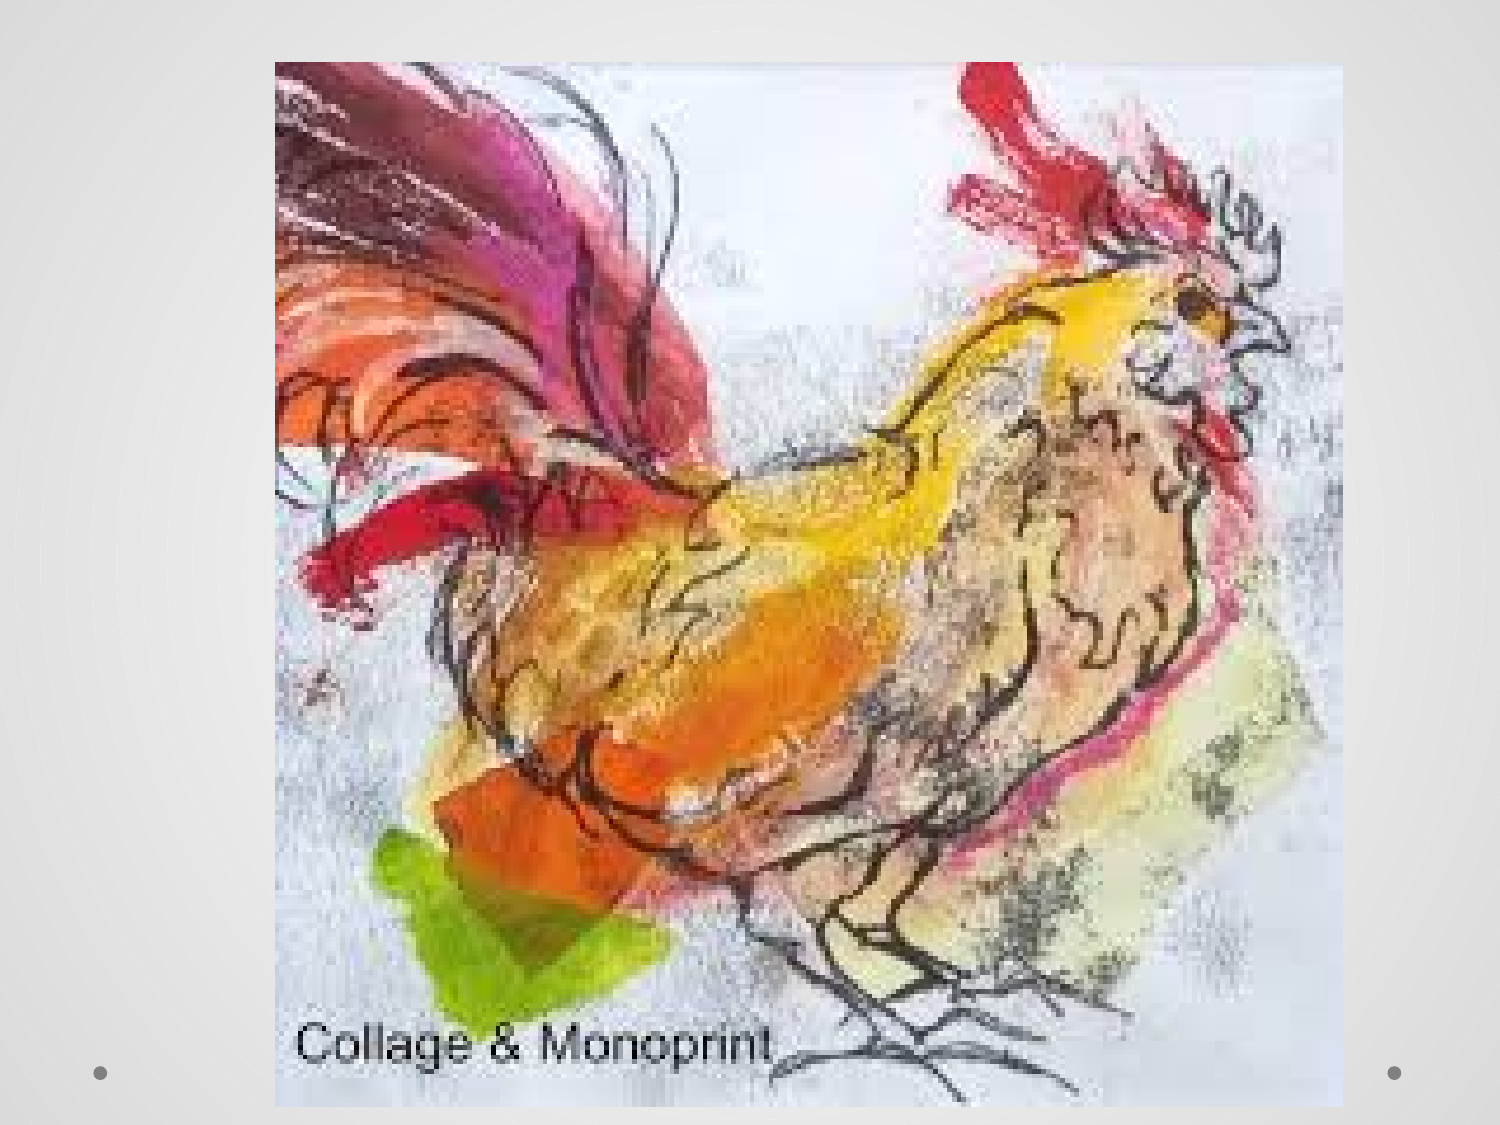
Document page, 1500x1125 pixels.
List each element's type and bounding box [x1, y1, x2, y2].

list [274, 62, 1343, 1107]
